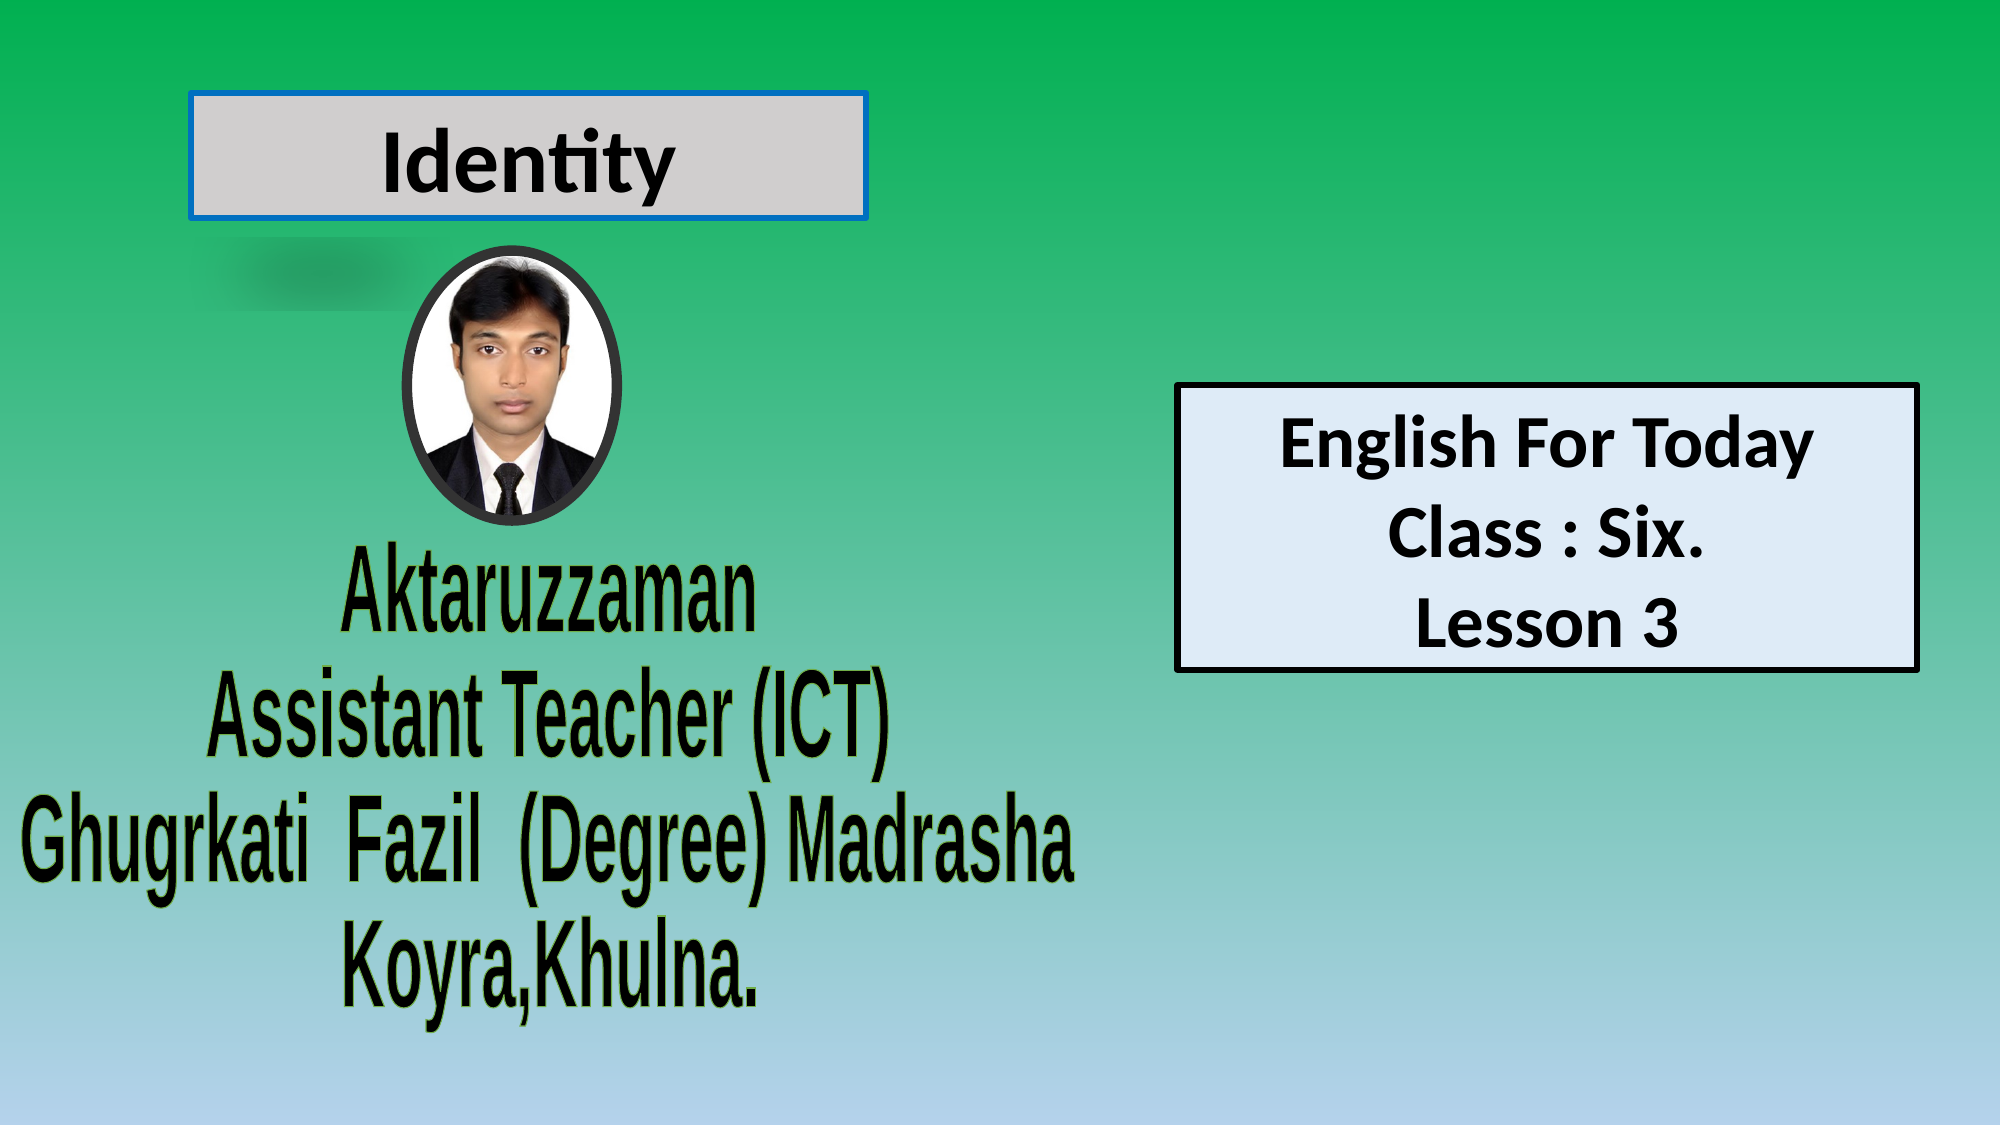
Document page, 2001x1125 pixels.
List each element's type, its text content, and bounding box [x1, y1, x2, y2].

text_box Aktaruzzaman Assistant Teacher (ICT) Ghugrkati Fazil (Degree) Madrasha Koyra,Khulna. [619, 813, 652, 909]
text_box Aktaruzzaman Assistant Teacher (ICT) Ghugrkati Fazil (Degree) Madrasha Koyra,Khulna. [790, 668, 832, 759]
text_box Aktaruzzaman Assistant Teacher (ICT) Ghugrkati Fazil (Degree) Madrasha Koyra,Khulna. [273, 799, 294, 884]
text_box Aktaruzzaman Assistant Teacher (ICT) Ghugrkati Fazil (Degree) Madrasha Koyra,Khulna. [687, 563, 722, 634]
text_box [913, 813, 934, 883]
text_box Aktaruzzaman Assistant Teacher (ICT) Ghugrkati Fazil (Degree) Madrasha Koyra,Khulna. [343, 920, 386, 1008]
text_box Aktaruzzaman Assistant Teacher (ICT) Ghugrkati Fazil (Degree) Madrasha Koyra,Khulna. [597, 563, 633, 634]
text_box Aktaruzzaman Assistant Teacher (ICT) Ghugrkati Fazil (Degree) Madrasha Koyra,Khulna. [482, 938, 517, 1009]
text_box Aktaruzzaman Assistant Teacher (ICT) Ghugrkati Fazil (Degree) Madrasha Koyra,Khulna. [640, 665, 672, 758]
text_box Aktaruzzaman Assistant Teacher (ICT) Ghugrkati Fazil (Degree) Madrasha Koyra,Khulna. [1006, 790, 1037, 883]
text_box Aktaruzzaman Assistant Teacher (ICT) Ghugrkati Fazil (Degree) Madrasha Koyra,Khulna. [873, 790, 907, 884]
text_box English For Today Class : Six. Lesson 3 [1177, 385, 1918, 670]
text_box Aktaruzzaman Assistant Teacher (ICT) Ghugrkati Fazil (Degree) Madrasha Koyra,Khulna. [724, 563, 755, 633]
text_box Aktaruzzaman Assistant Teacher (ICT) Ghugrkati Fazil (Degree) Madrasha Koyra,Khulna. [969, 813, 1001, 884]
text_box Aktaruzzaman Assistant Teacher (ICT) Ghugrkati Fazil (Degree) Madrasha Koyra,Khulna. [240, 813, 275, 884]
text_box Aktaruzzaman Assistant Teacher (ICT) Ghugrkati Fazil (Degree) Madrasha Koyra,Khulna. [541, 794, 581, 883]
text_box Aktaruzzaman Assistant Teacher (ICT) Ghugrkati Fazil (Degree) Madrasha Koyra,Khulna. [838, 813, 873, 884]
text_box Aktaruzzaman Assistant Teacher (ICT) Ghugrkati Fazil (Degree) Madrasha Koyra,Khulna. [1041, 813, 1076, 884]
text_box Aktaruzzaman Assistant Teacher (ICT) Ghugrkati Fazil (Degree) Madrasha Koyra,Khulna. [536, 920, 578, 1008]
text_box Aktaruzzaman Assistant Teacher (ICT) Ghugrkati Fazil (Degree) Madrasha Koyra,Khulna. [285, 688, 317, 759]
text_box Aktaruzzaman Assistant Teacher (ICT) Ghugrkati Fazil (Degree) Madrasha Koyra,Khulna. [391, 688, 426, 759]
text_box Aktaruzzaman Assistant Teacher (ICT) Ghugrkati Fazil (Degree) Madrasha Koyra,Khulna. [536, 565, 564, 633]
text_box Aktaruzzaman Assistant Teacher (ICT) Ghugrkati Fazil (Degree) Madrasha Koyra,Khulna. [673, 938, 705, 1008]
text_box Aktaruzzaman Assistant Teacher (ICT) Ghugrkati Fazil (Degree) Madrasha Koyra,Khulna. [422, 939, 458, 1034]
text_box Aktaruzzaman Assistant Teacher (ICT) Ghugrkati Fazil (Degree) Madrasha Koyra,Khulna. [71, 790, 102, 883]
text_box Aktaruzzaman Assistant Teacher (ICT) Ghugrkati Fazil (Degree) Madrasha Koyra,Khulna. [934, 813, 969, 884]
text_box Aktaruzzaman Assistant Teacher (ICT) Ghugrkati Fazil (Degree) Madrasha Koyra,Khulna. [21, 793, 65, 884]
text_box Aktaruzzaman Assistant Teacher (ICT) Ghugrkati Fazil (Degree) Madrasha Koyra,Khulna. [500, 565, 532, 634]
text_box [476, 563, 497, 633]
text_box Aktaruzzaman Assistant Teacher (ICT) Ghugrkati Fazil (Degree) Madrasha Koyra,Khulna. [569, 688, 604, 759]
text_box Aktaruzzaman Assistant Teacher (ICT) Ghugrkati Fazil (Degree) Madrasha Koyra,Khulna. [618, 939, 650, 1009]
text_box Aktaruzzaman Assistant Teacher (ICT) Ghugrkati Fazil (Degree) Madrasha Koyra,Khulna. [833, 665, 889, 784]
text_box Identity [191, 93, 867, 218]
text_box Aktaruzzaman Assistant Teacher (ICT) Ghugrkati Fazil (Degree) Madrasha Koyra,Khulna. [581, 915, 613, 1008]
text_box Aktaruzzaman Assistant Teacher (ICT) Ghugrkati Fazil (Degree) Madrasha Koyra,Khulna. [789, 794, 834, 883]
text_box Aktaruzzaman Assistant Teacher (ICT) Ghugrkati Fazil (Degree) Madrasha Koyra,Khulna. [463, 674, 484, 759]
picture [406, 250, 617, 521]
text_box Aktaruzzaman Assistant Teacher (ICT) Ghugrkati Fazil (Degree) Madrasha Koyra,Khulna. [144, 813, 178, 909]
text_box Aktaruzzaman Assistant Teacher (ICT) Ghugrkati Fazil (Degree) Madrasha Koyra,Khulna. [634, 563, 683, 633]
text_box Aktaruzzaman Assistant Teacher (ICT) Ghugrkati Fazil (Degree) Madrasha Koyra,Khulna. [428, 688, 460, 758]
text_box Aktaruzzaman Assistant Teacher (ICT) Ghugrkati Fazil (Degree) Madrasha Koyra,Khulna. [108, 815, 140, 884]
text_box Aktaruzzaman Assistant Teacher (ICT) Ghugrkati Fazil (Degree) Madrasha Koyra,Khulna. [208, 790, 240, 883]
text_box Aktaruzzaman Assistant Teacher (ICT) Ghugrkati Fazil (Degree) Madrasha Koyra,Khulna. [747, 790, 767, 909]
text_box Aktaruzzaman Assistant Teacher (ICT) Ghugrkati Fazil (Degree) Madrasha Koyra,Khulna. [681, 813, 713, 884]
text_box Aktaruzzaman Assistant Teacher (ICT) Ghugrkati Fazil (Degree) Madrasha Koyra,Khulna. [584, 813, 616, 884]
text_box Aktaruzzaman Assistant Teacher (ICT) Ghugrkati Fazil (Degree) Madrasha Koyra,Khulna. [370, 674, 391, 759]
text_box Aktaruzzaman Assistant Teacher (ICT) Ghugrkati Fazil (Degree) Madrasha Koyra,Khulna. [339, 545, 383, 633]
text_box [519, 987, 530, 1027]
text_box Aktaruzzaman Assistant Teacher (ICT) Ghugrkati Fazil (Degree) Madrasha Koyra,Khulna. [387, 540, 474, 634]
text_box Aktaruzzaman Assistant Teacher (ICT) Ghugrkati Fazil (Degree) Madrasha Koyra,Khulna. [384, 813, 448, 884]
text_box Aktaruzzaman Assistant Teacher (ICT) Ghugrkati Fazil (Degree) Madrasha Koyra,Khulna. [251, 688, 283, 759]
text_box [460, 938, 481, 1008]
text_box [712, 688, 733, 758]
text_box Aktaruzzaman Assistant Teacher (ICT) Ghugrkati Fazil (Degree) Madrasha Koyra,Khulna. [709, 938, 744, 1009]
text_box Aktaruzzaman Assistant Teacher (ICT) Ghugrkati Fazil (Degree) Madrasha Koyra,Khulna. [337, 688, 369, 759]
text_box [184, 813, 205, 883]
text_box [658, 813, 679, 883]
text_box Aktaruzzaman Assistant Teacher (ICT) Ghugrkati Fazil (Degree) Madrasha Koyra,Khulna. [386, 938, 421, 1009]
text_box Aktaruzzaman Assistant Teacher (ICT) Ghugrkati Fazil (Degree) Madrasha Koyra,Khulna. [753, 665, 772, 784]
